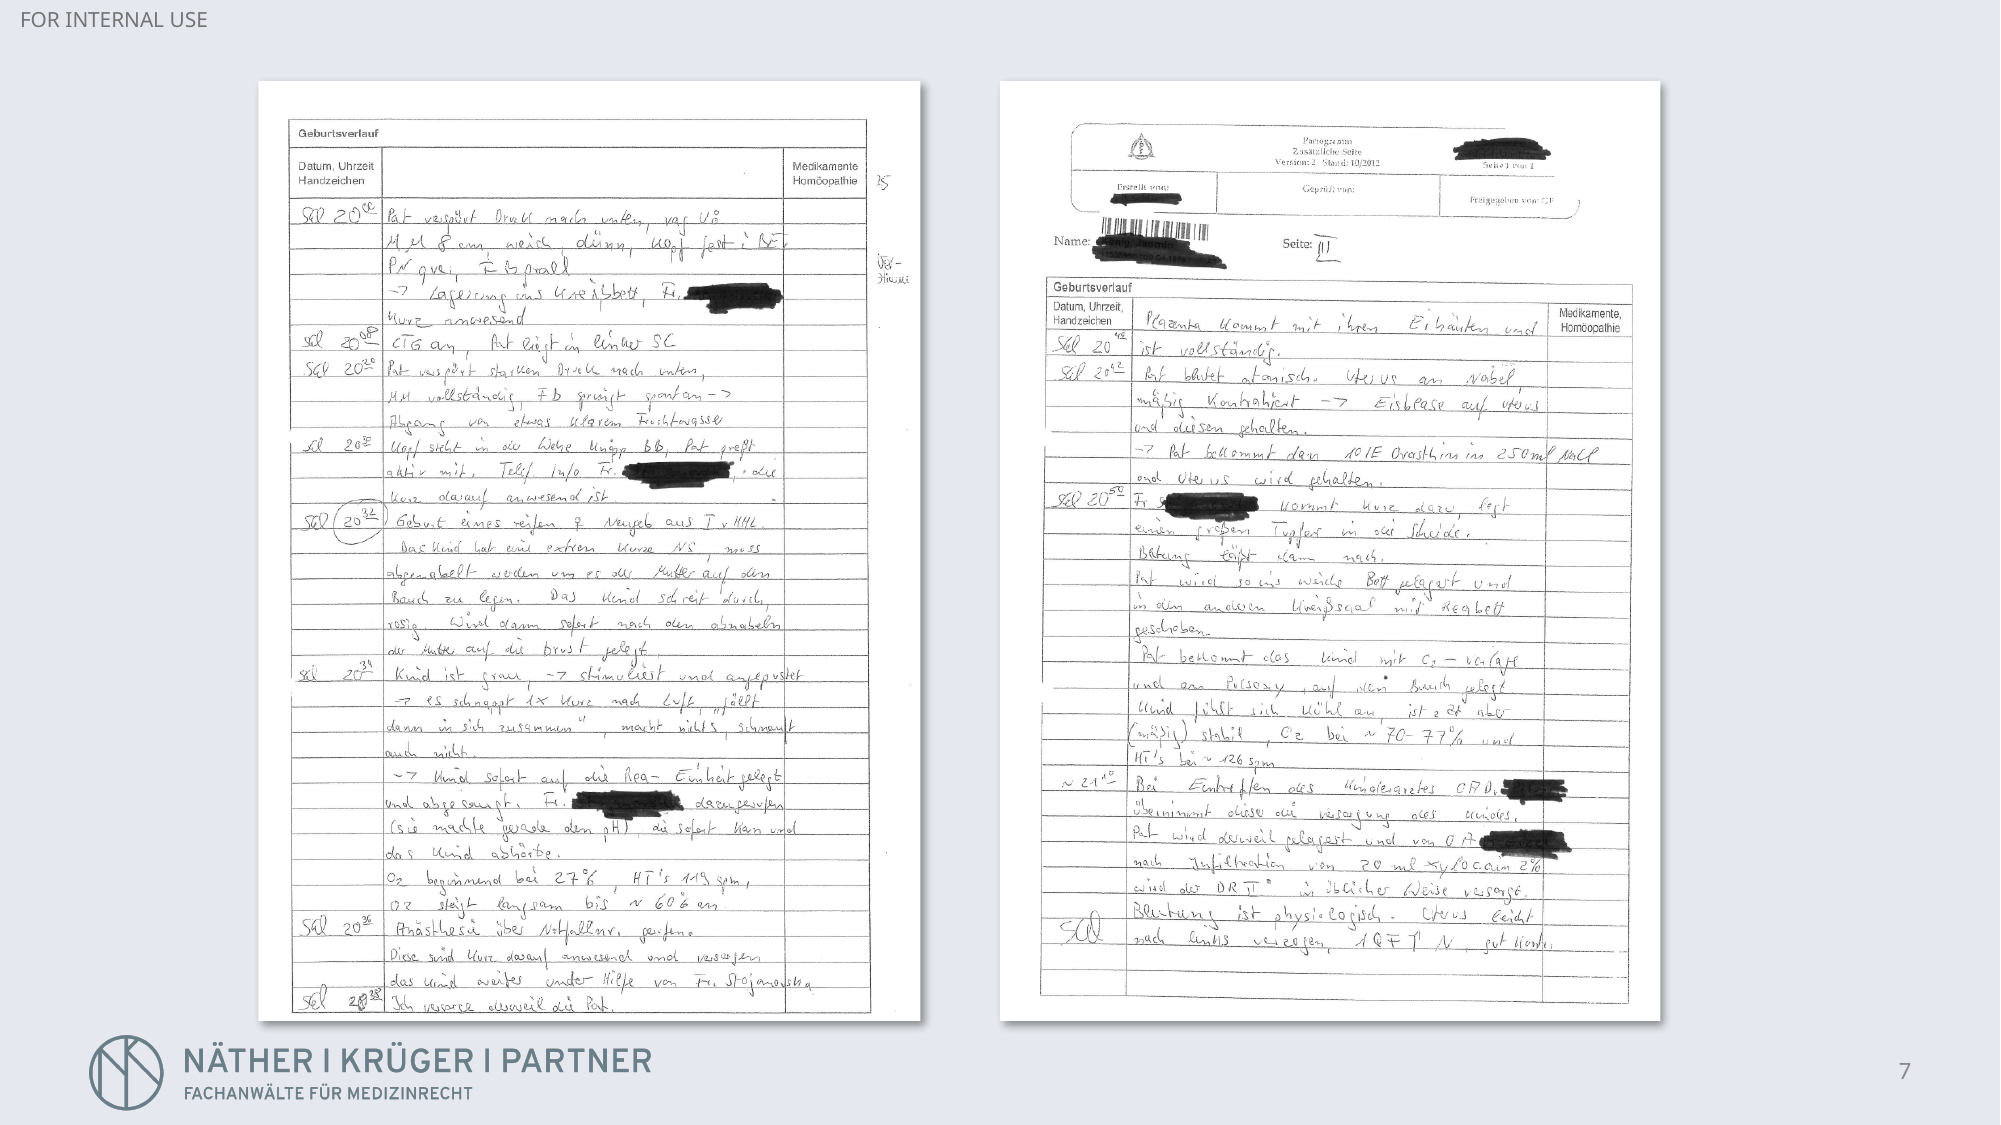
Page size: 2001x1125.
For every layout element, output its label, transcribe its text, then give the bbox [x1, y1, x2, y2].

picture [258, 81, 921, 1021]
picture [89, 1035, 651, 1111]
slide_number 7 [1832, 1035, 1927, 1103]
picture [999, 81, 1661, 1021]
